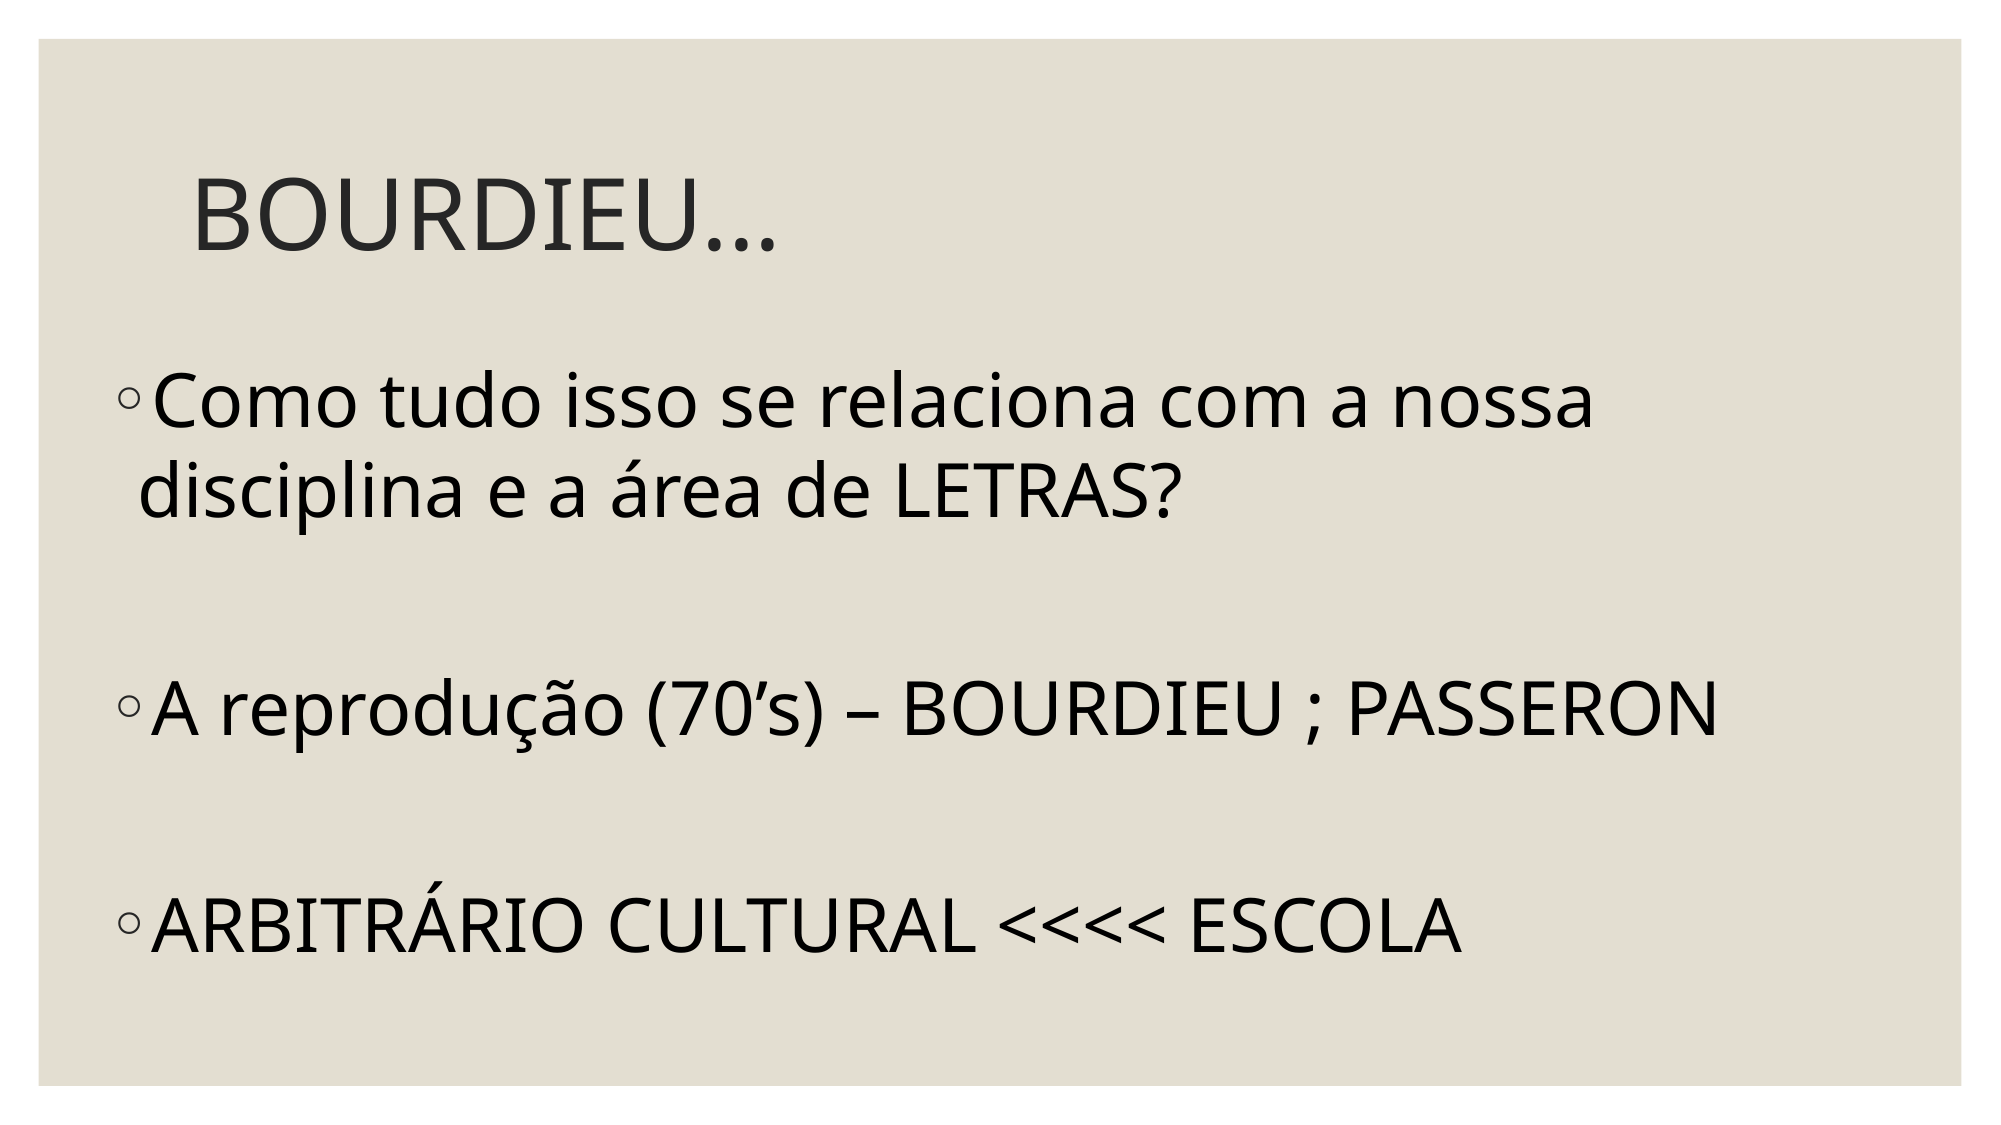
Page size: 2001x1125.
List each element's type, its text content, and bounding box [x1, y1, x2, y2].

list Como tudo isso se relaciona com a nossa disciplina e a área de LETRAS? A reprodução (70’s) – BOURDIEU ; PASSERON ARBITRÁRIO CULTURAL <<<< ESCOLA [92, 345, 1901, 990]
title BOURDIEU... [174, 105, 1825, 331]
